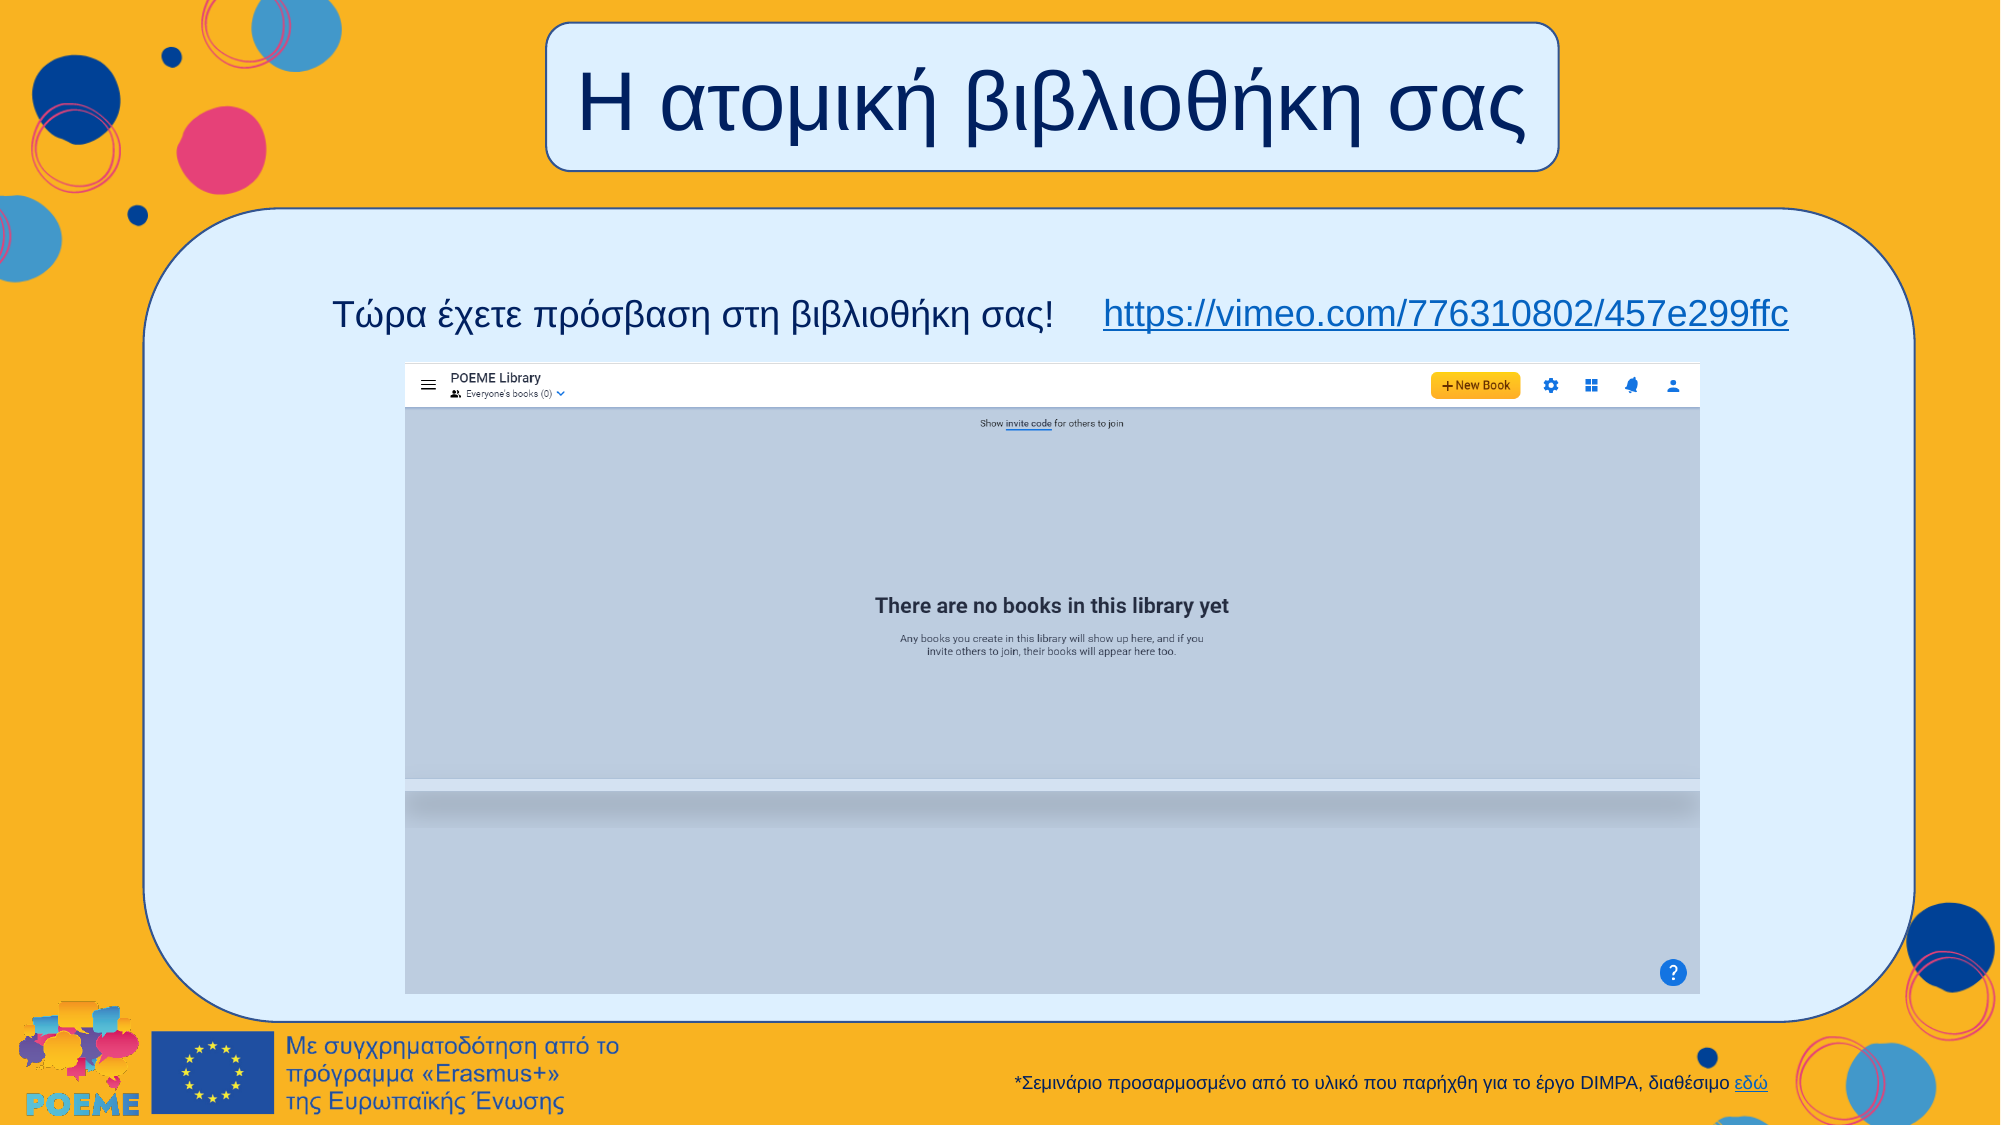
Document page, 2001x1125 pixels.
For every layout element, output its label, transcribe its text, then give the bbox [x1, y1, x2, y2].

text_box https://vimeo.com/776310802/457e299ffc [1088, 281, 2000, 387]
text_box Η ατομική βιβλιοθήκη σας [545, 21, 1560, 173]
text_box [142, 207, 1916, 1023]
text_box *Σεμινάριο προσαρμοσμένο από το υλικό που παρήχθη για το έργο DIMPA, διαθέσιμο εδώ [999, 1063, 1790, 1123]
text_box Τώρα έχετε πρόσβαση στη βιβλιοθήκη σας! [317, 282, 1088, 343]
picture [0, 0, 2001, 1125]
